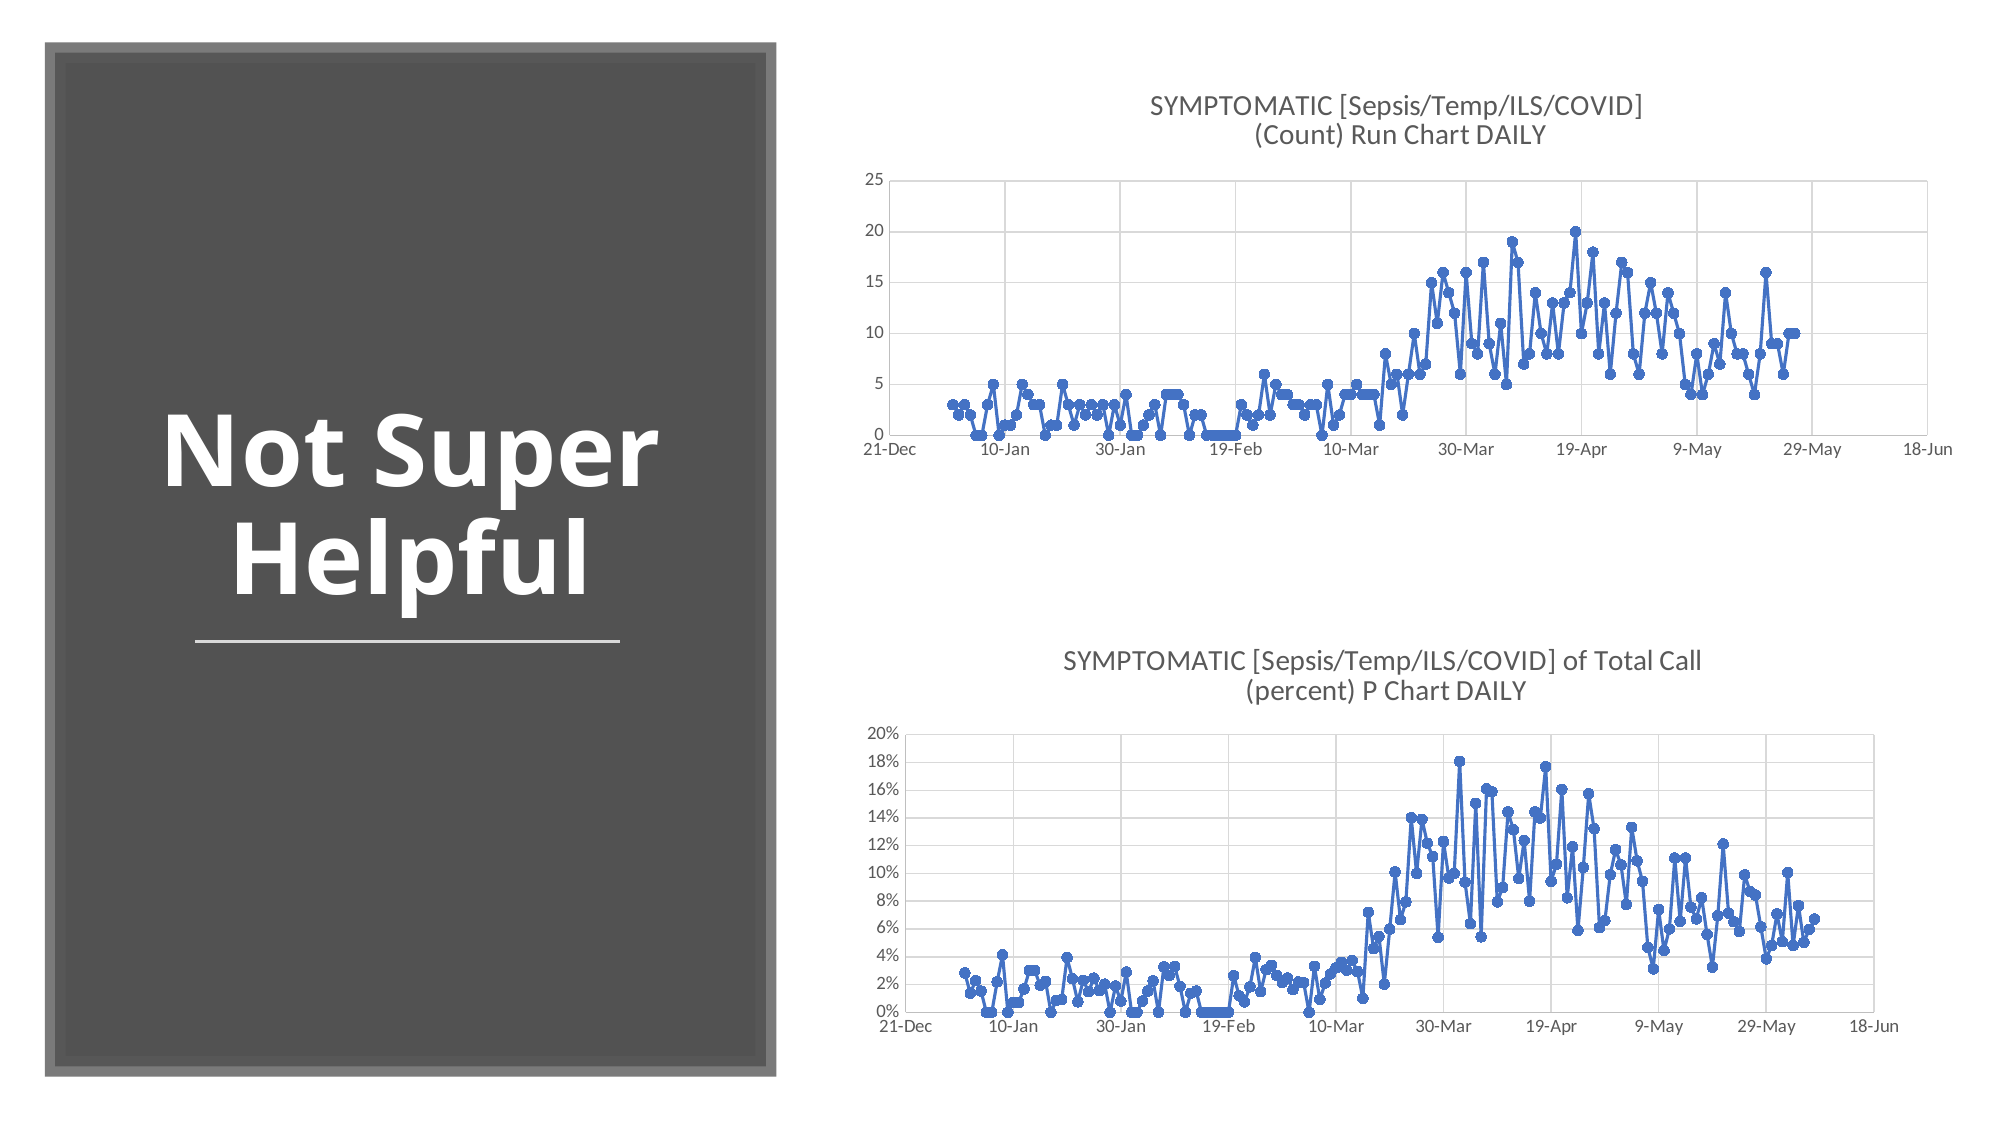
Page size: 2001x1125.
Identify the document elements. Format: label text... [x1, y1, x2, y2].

chart [821, 67, 1980, 502]
text_box Not Super Helpful [110, 149, 711, 624]
text_box [54, 52, 767, 1067]
chart [845, 623, 1921, 1046]
